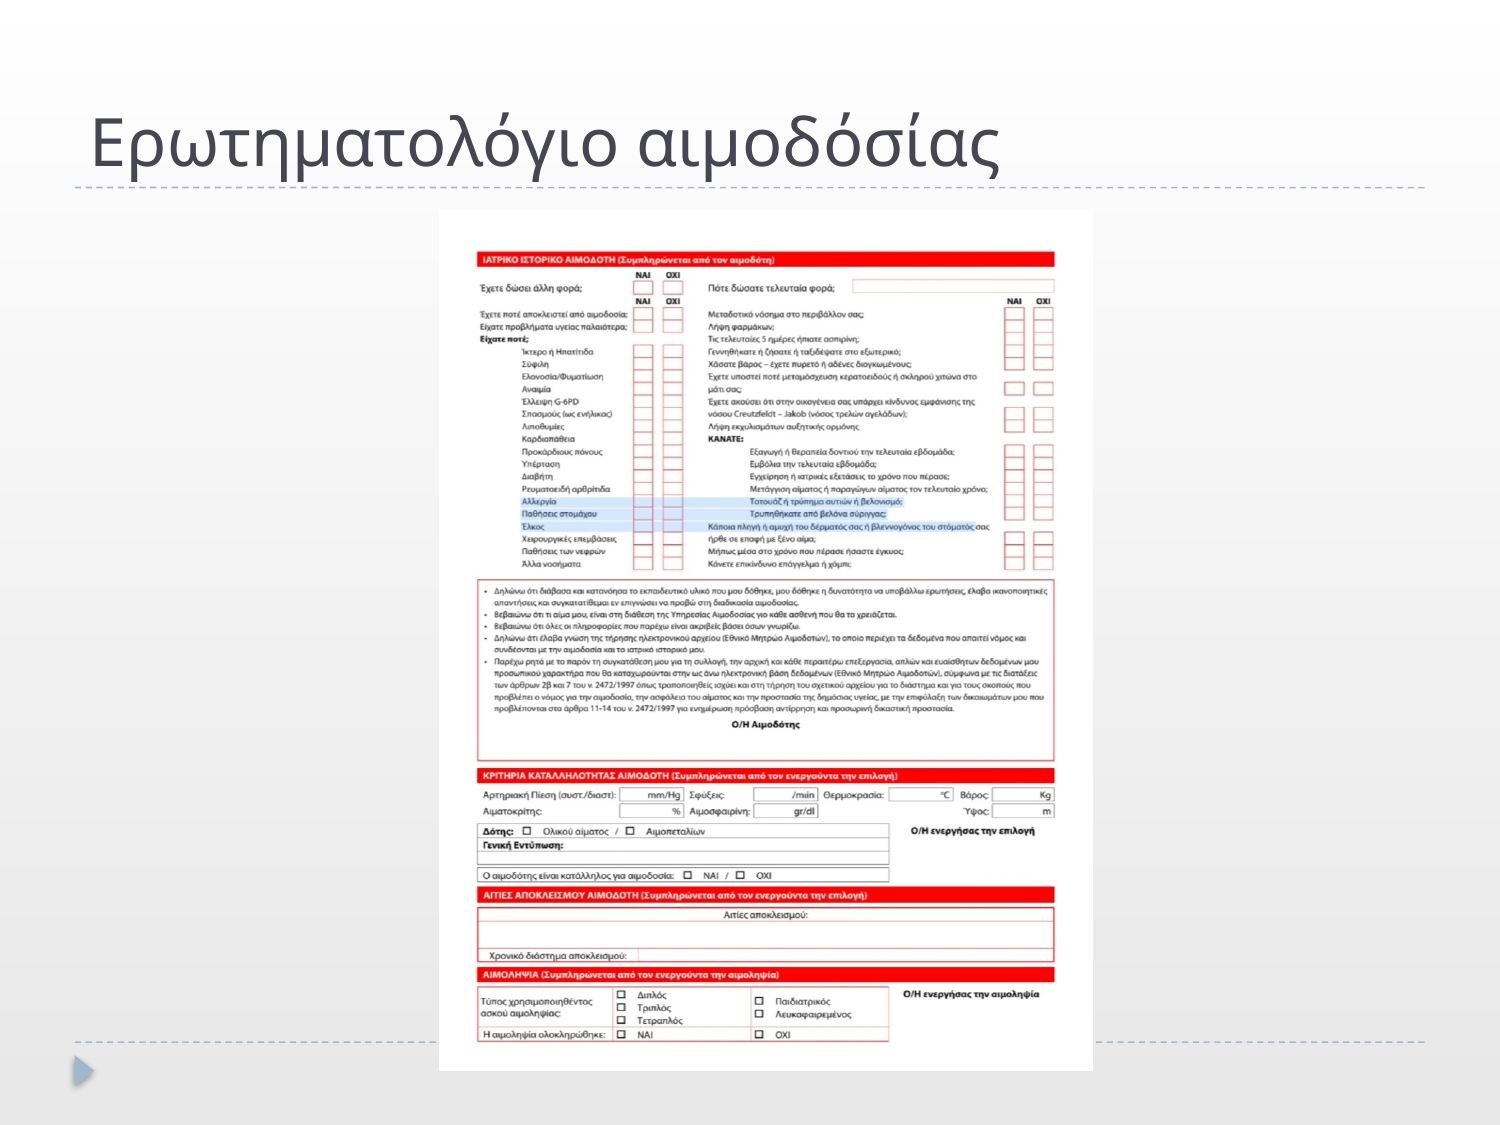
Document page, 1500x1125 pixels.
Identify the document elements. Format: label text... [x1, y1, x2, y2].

title Ερωτηματολόγιο αιμοδόσίας [75, 24, 1425, 188]
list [439, 208, 1093, 1071]
